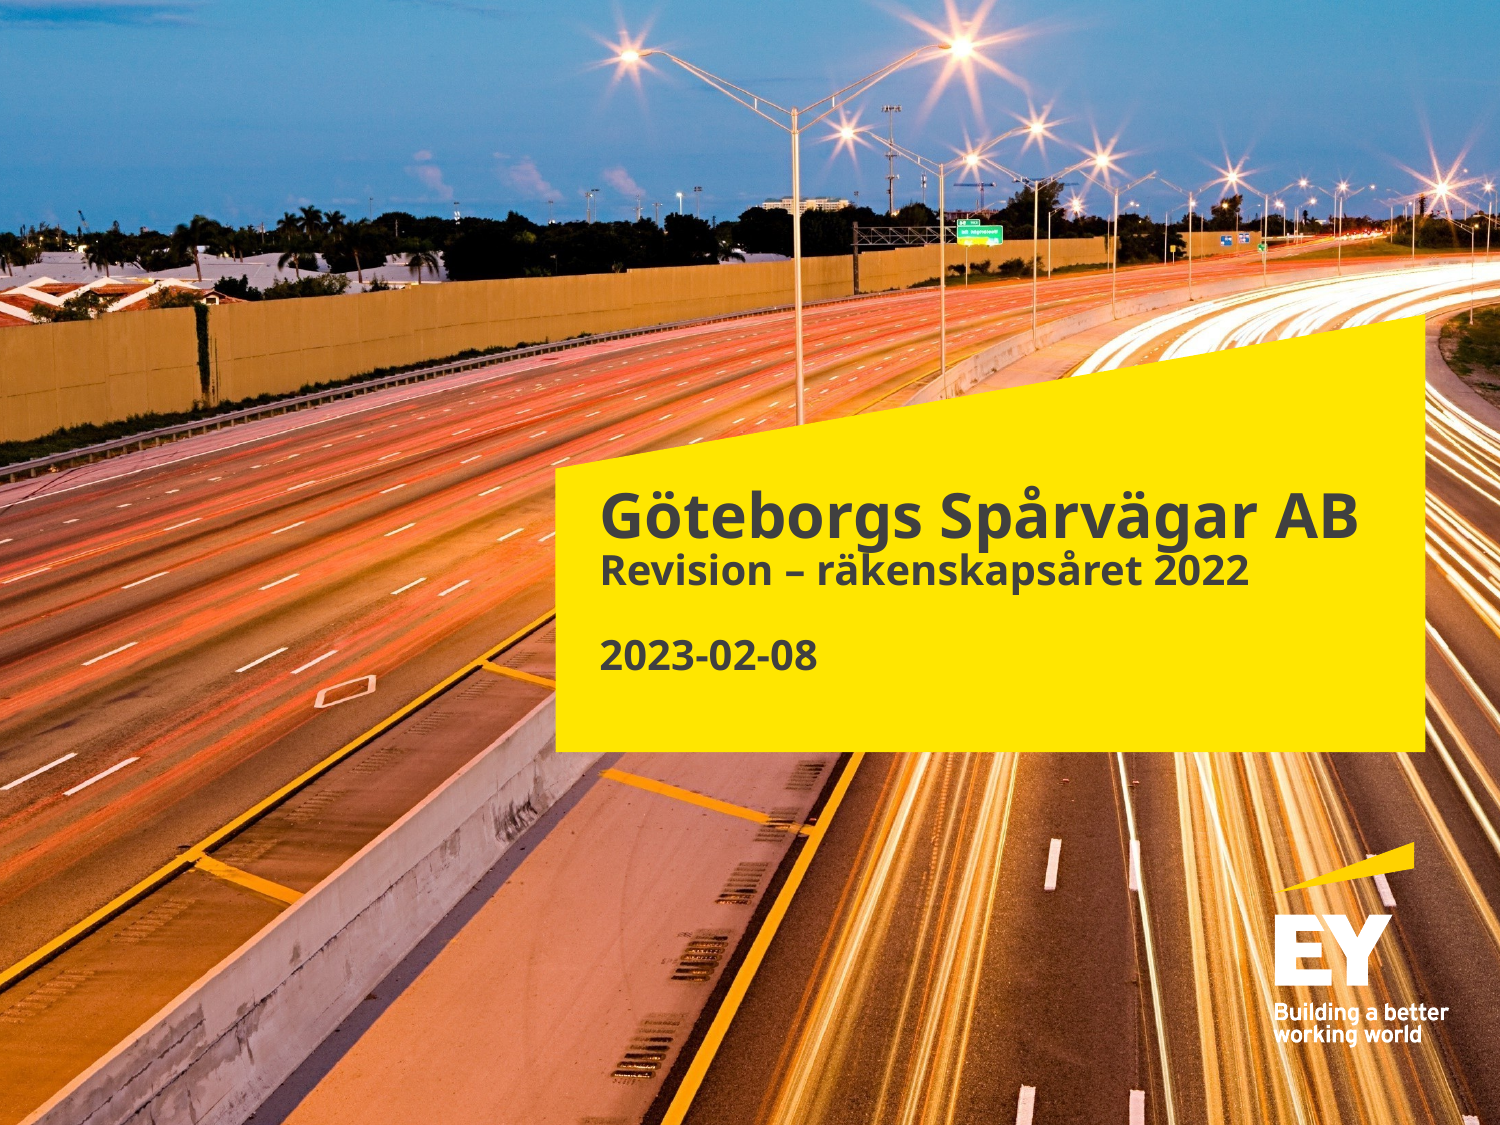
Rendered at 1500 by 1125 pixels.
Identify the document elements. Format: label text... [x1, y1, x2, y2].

text_box Göteborgs Spårvägar AB Revision – räkenskapsåret 2022 2023-02-08 [599, 487, 1500, 630]
picture [0, 0, 1500, 1125]
